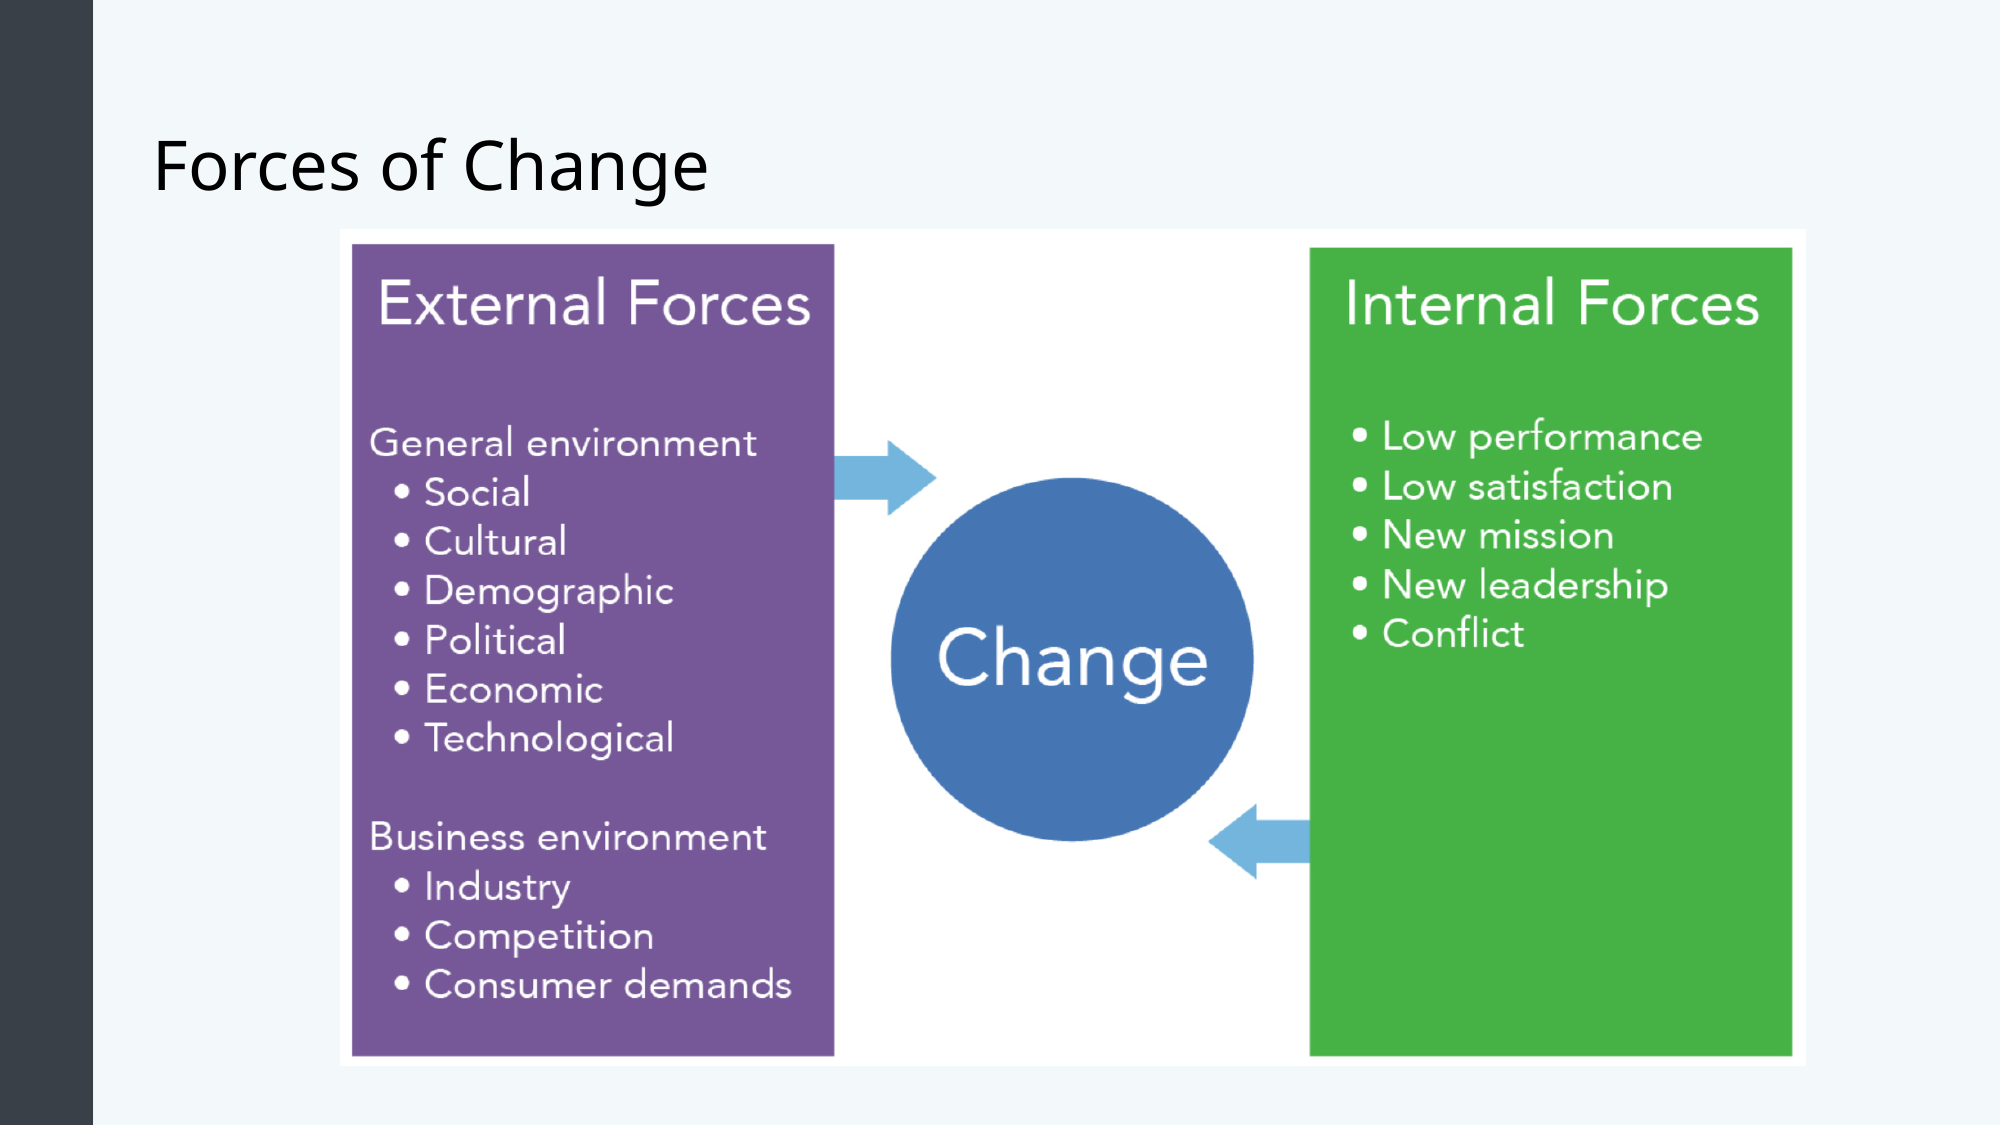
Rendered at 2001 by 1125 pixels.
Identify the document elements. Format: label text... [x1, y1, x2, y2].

title Forces of Change [137, 59, 1863, 278]
picture [339, 229, 1806, 1066]
